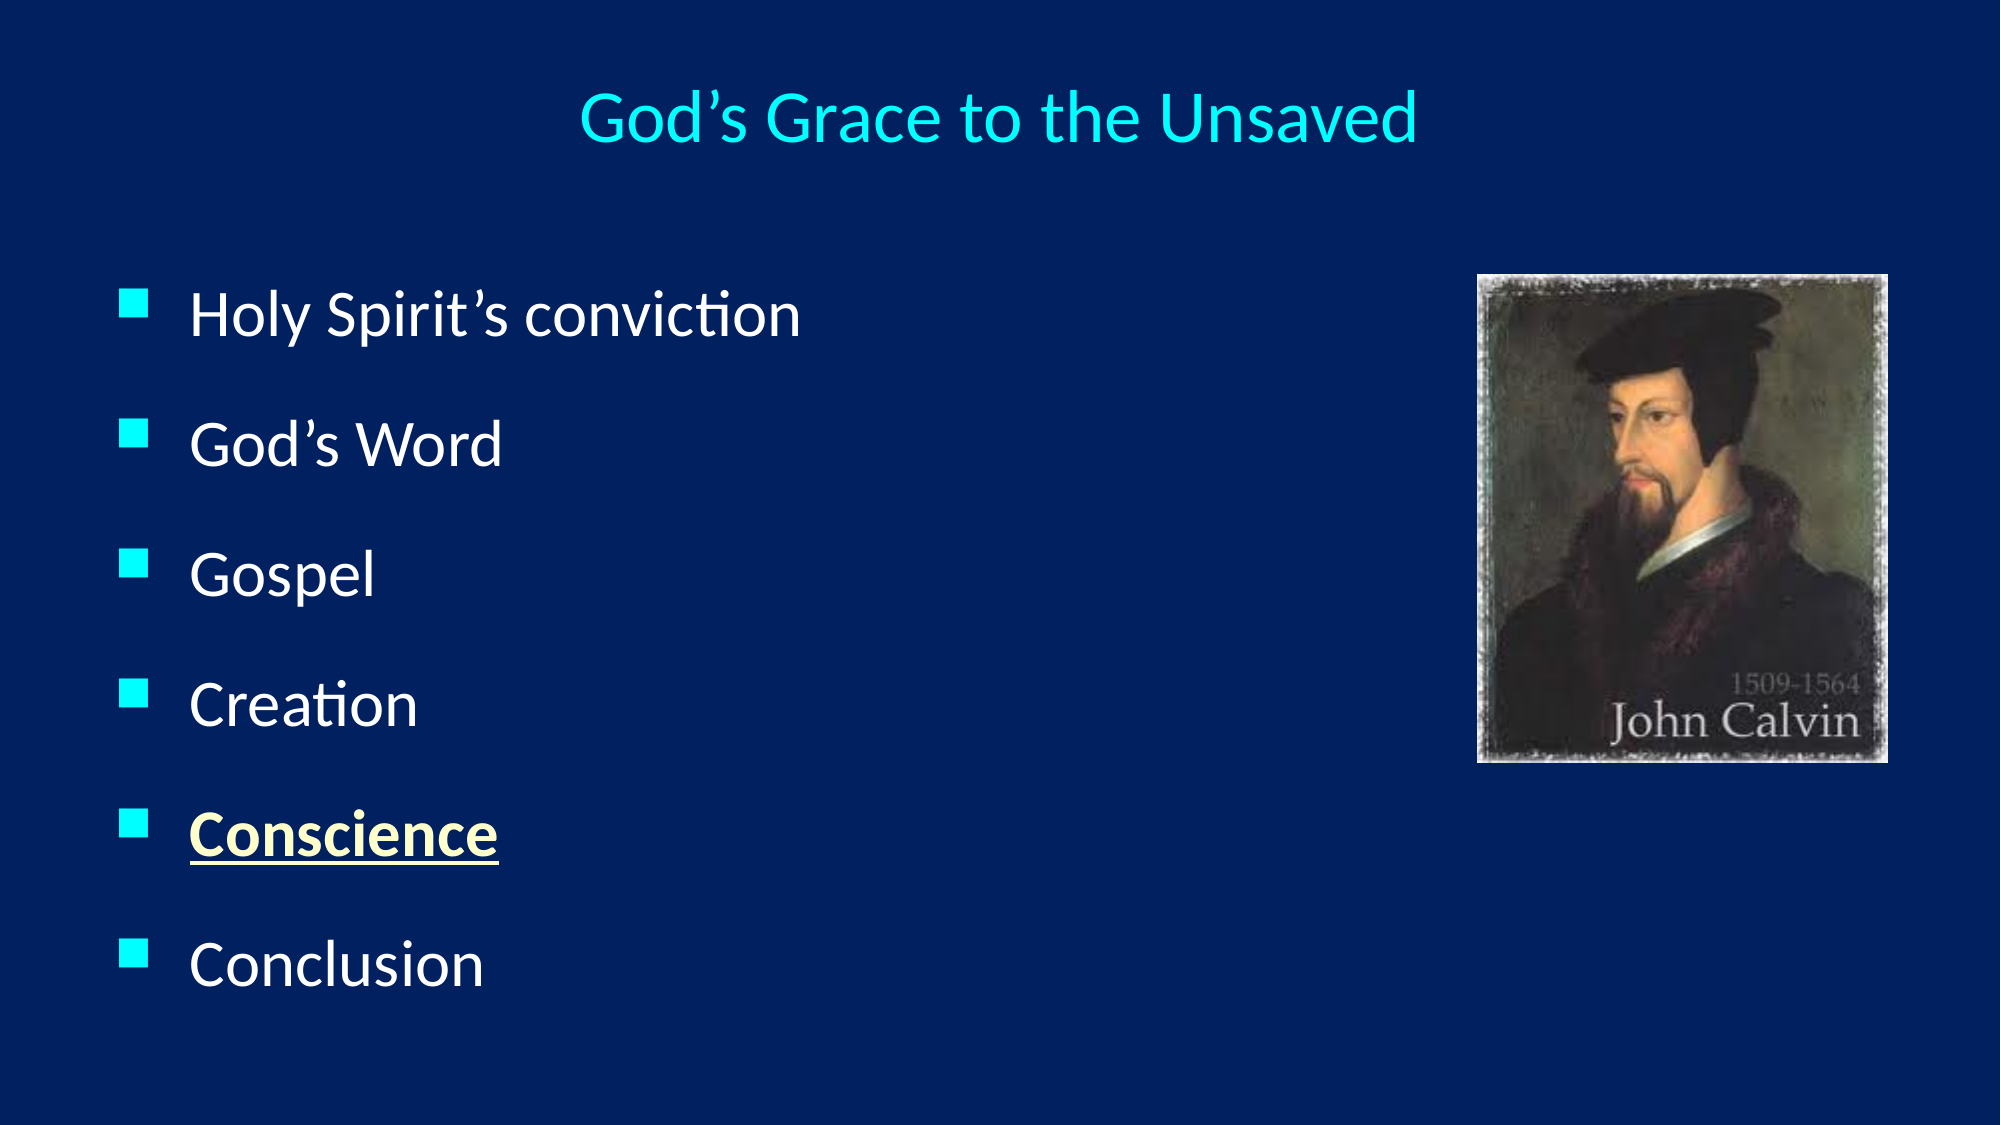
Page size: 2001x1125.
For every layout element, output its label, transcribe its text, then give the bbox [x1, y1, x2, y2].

list Holy Spirit’s conviction God’s Word Gospel Creation Conscience Conclusion [99, 262, 1363, 1001]
title God’s Grace to the Unsaved [43, 37, 1957, 188]
picture [1477, 274, 1888, 763]
